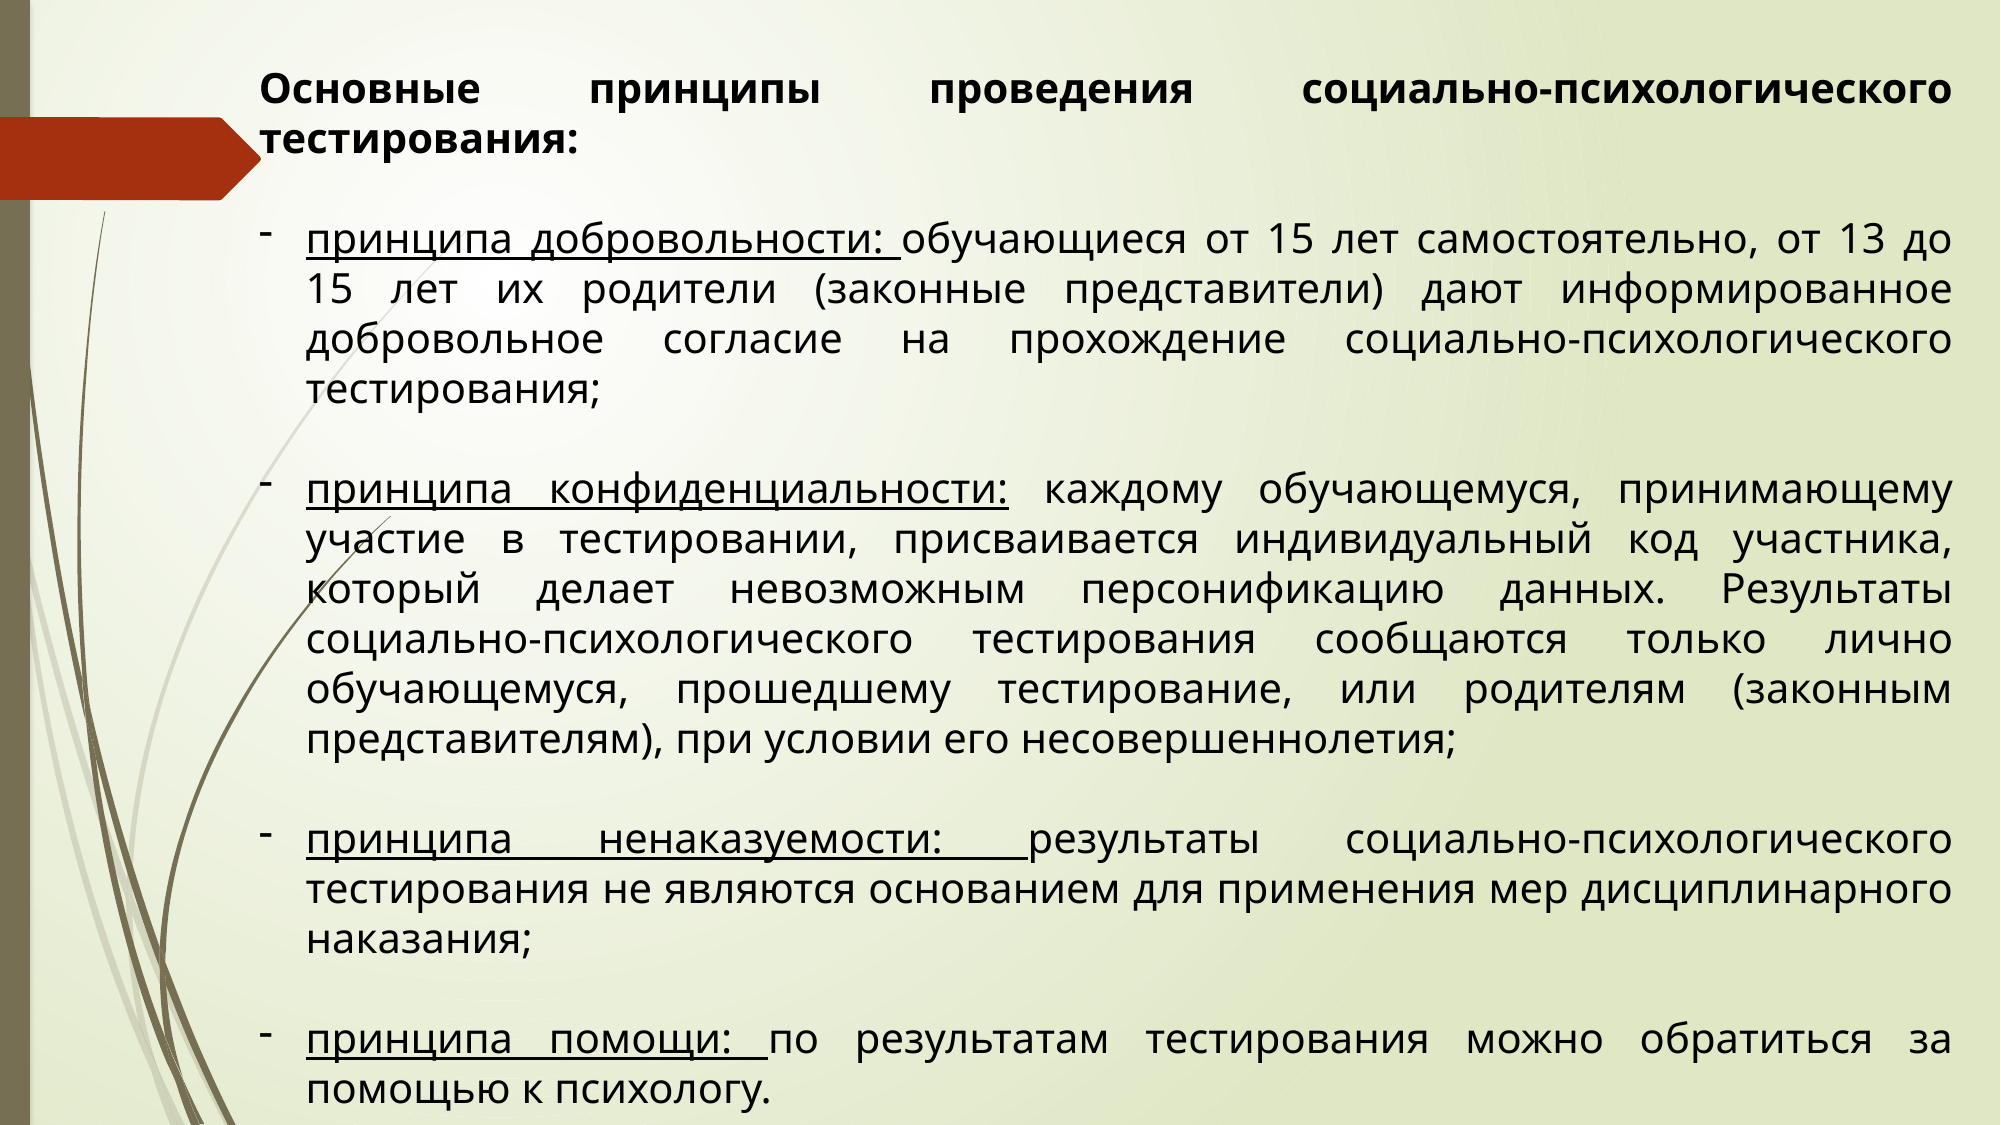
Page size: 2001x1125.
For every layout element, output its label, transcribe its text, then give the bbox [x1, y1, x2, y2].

text_box Основные принципы проведения социально-психологического тестирования: принципа добровольности: обучающиеся от 15 лет самостоятельно, от 13 до 15 лет их родители (законные представители) дают информированное добровольное согласие на прохождение социально-психологического тестирования; принципа конфиденциальности: каждому обучающемуся, принимающему участие в тестировании, присваивается индивидуальный код участника, который делает невозможным персонификацию данных. Результаты социально-психологического тестирования сообщаются только лично обучающемуся, прошедшему тестирование, или родителям (законным представителям), при условии его несовершеннолетия; принципа ненаказуемости: результаты социально-психологического тестирования не являются основанием для применения мер дисциплинарного наказания; принципа помощи: по результатам тестирования можно обратиться за помощью к психологу. [244, 54, 1968, 1120]
